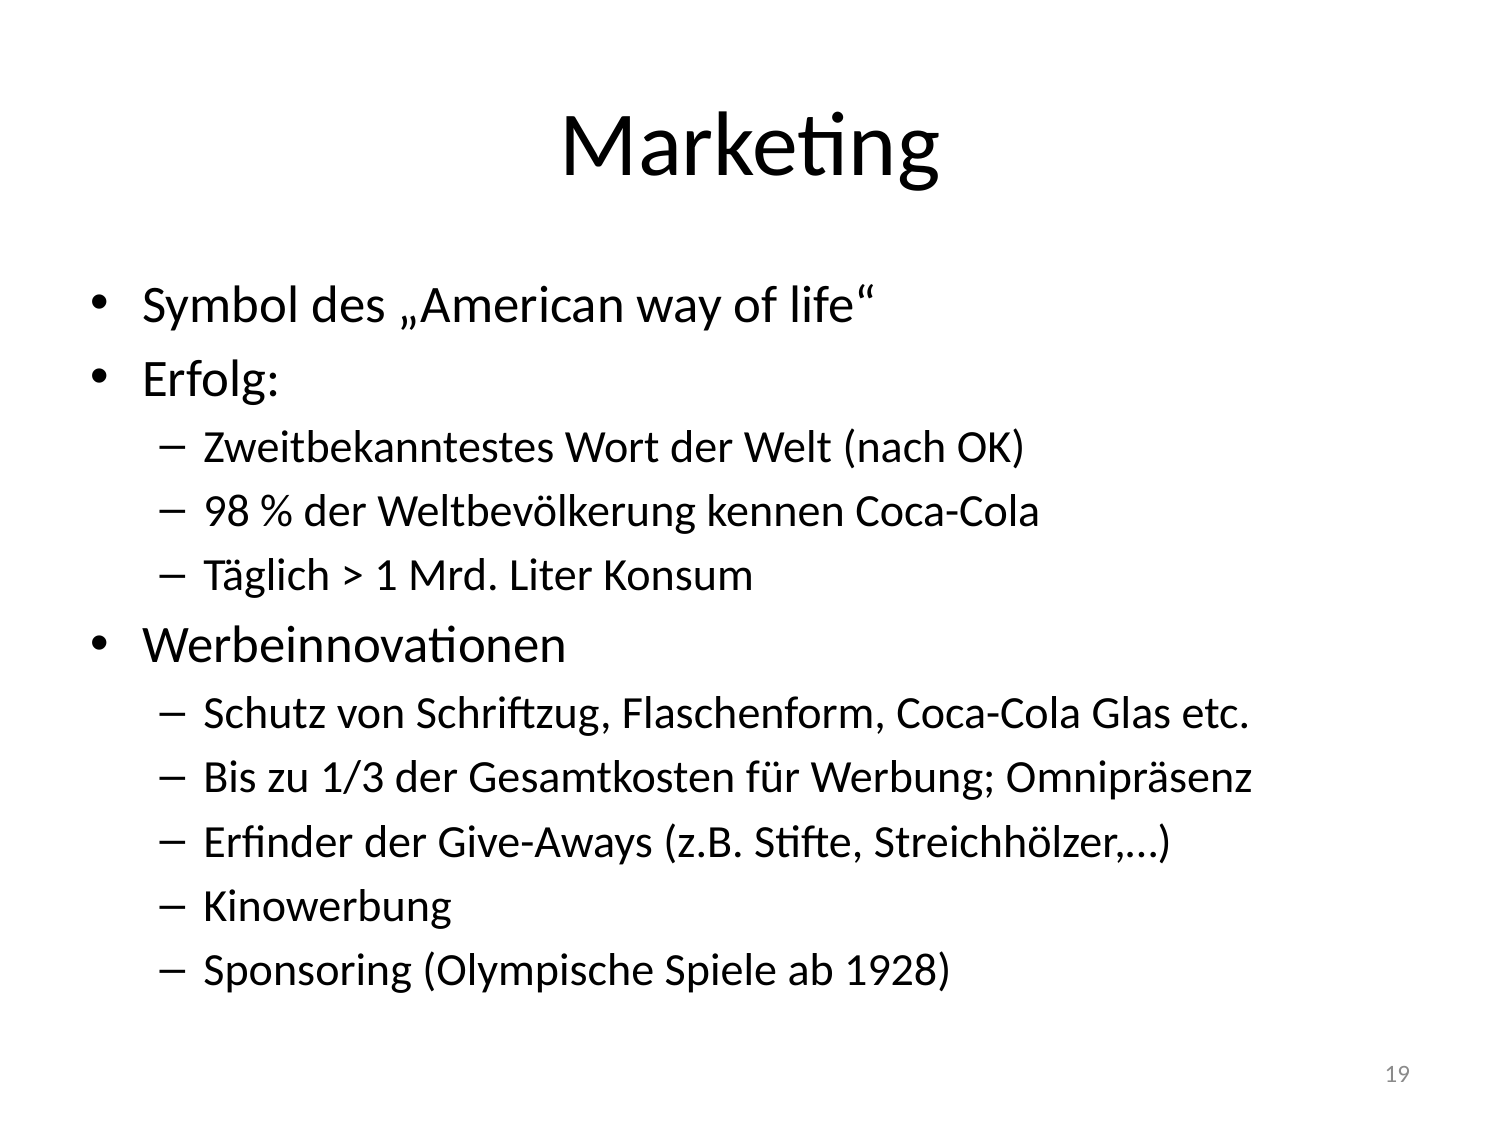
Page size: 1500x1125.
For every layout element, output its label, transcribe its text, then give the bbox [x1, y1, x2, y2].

slide_number 19 [1074, 1042, 1425, 1103]
list Symbol des „American way of life“ Erfolg: Zweitbekanntestes Wort der Welt (nach OK) 98 % der Weltbevölkerung kennen Coca-Cola Täglich > 1 Mrd. Liter Konsum Werbeinnovationen Schutz von Schriftzug, Flaschenform, Coca-Cola Glas etc. Bis zu 1/3 der Gesamtkosten für Werbung; Omnipräsenz Erfinder der Give-Aways (z.B. Stifte, Streichhölzer,…) Kinowerbung Sponsoring (Olympische Spiele ab 1928) [75, 262, 1425, 1005]
title Marketing [75, 45, 1425, 233]
